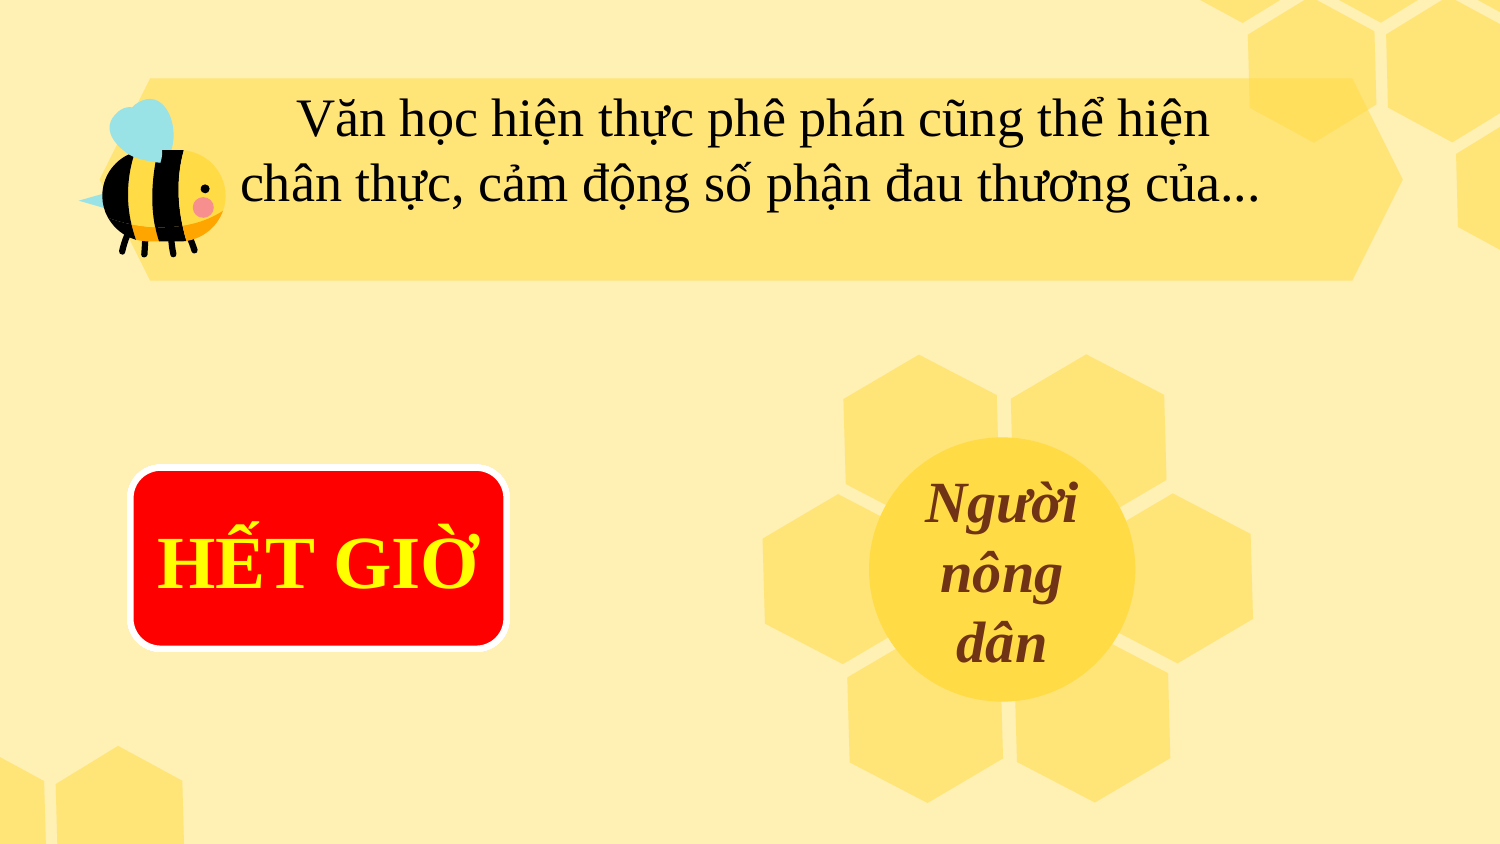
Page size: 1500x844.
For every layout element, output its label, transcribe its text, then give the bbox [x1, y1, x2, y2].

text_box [762, 354, 1254, 804]
text_box Văn học hiện thực phê phán cũng thể hiện chân thực, cảm động số phận đau thương của... [140, 78, 1403, 281]
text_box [78, 98, 226, 258]
text_box HẾT GIỜ [128, 465, 509, 651]
